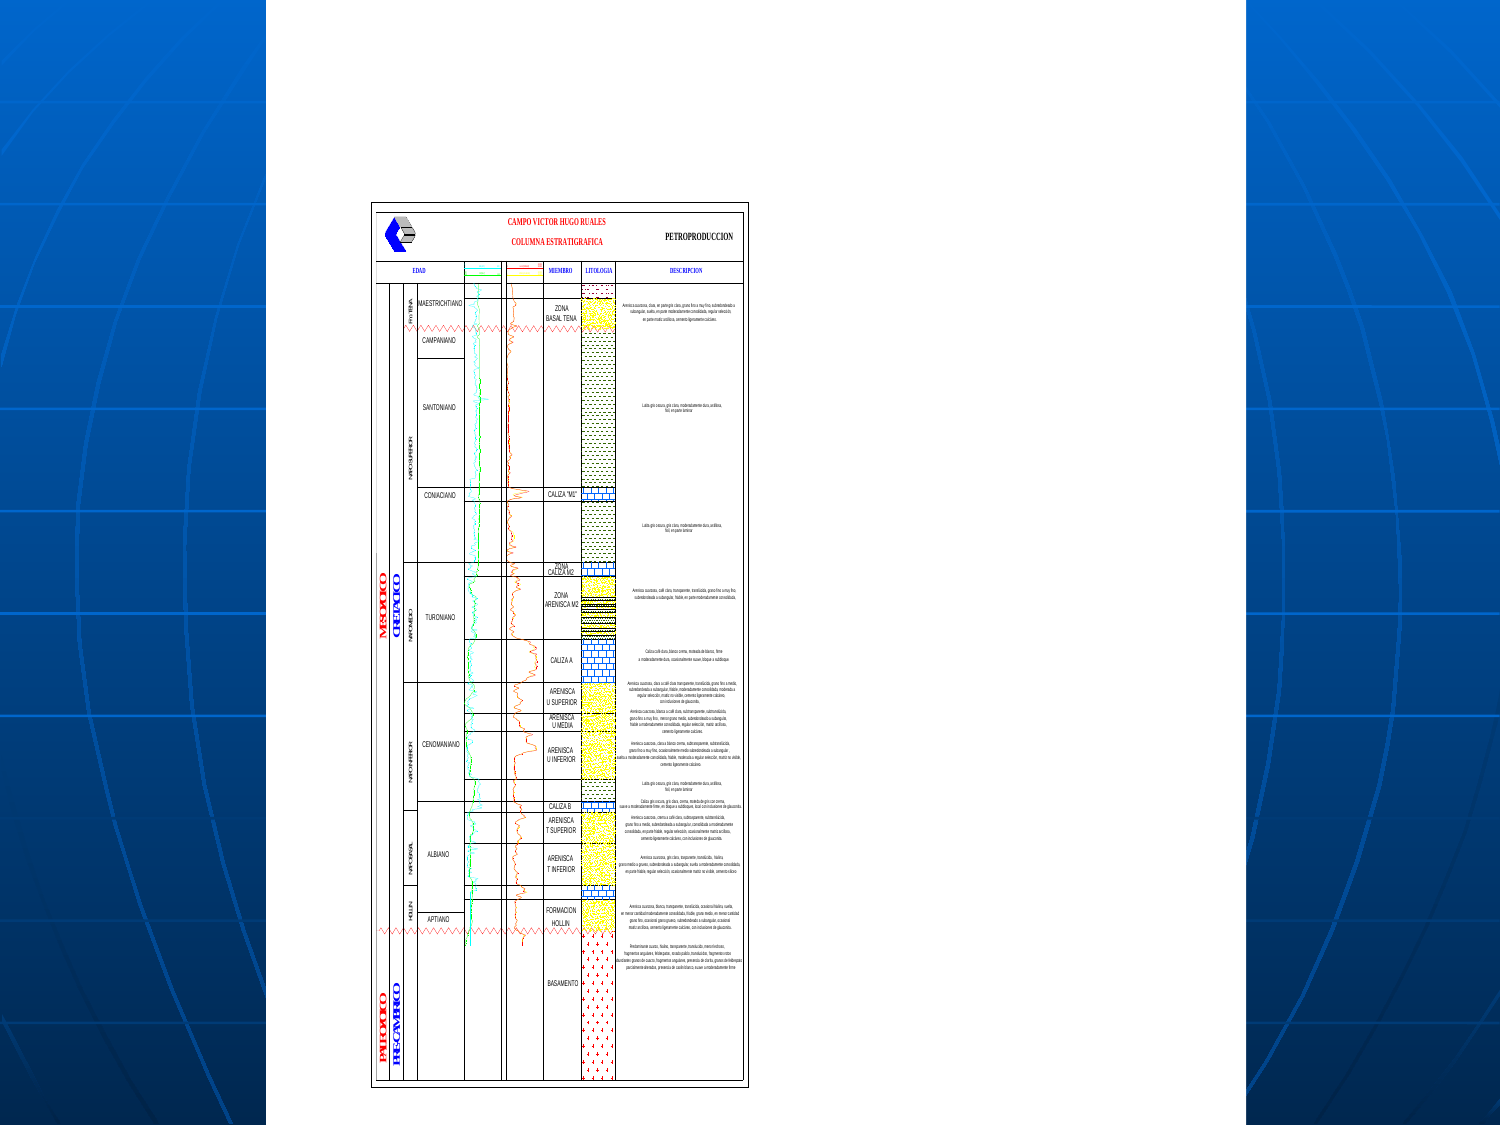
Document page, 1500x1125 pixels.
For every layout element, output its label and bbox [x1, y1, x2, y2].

picture [265, 0, 1247, 1125]
